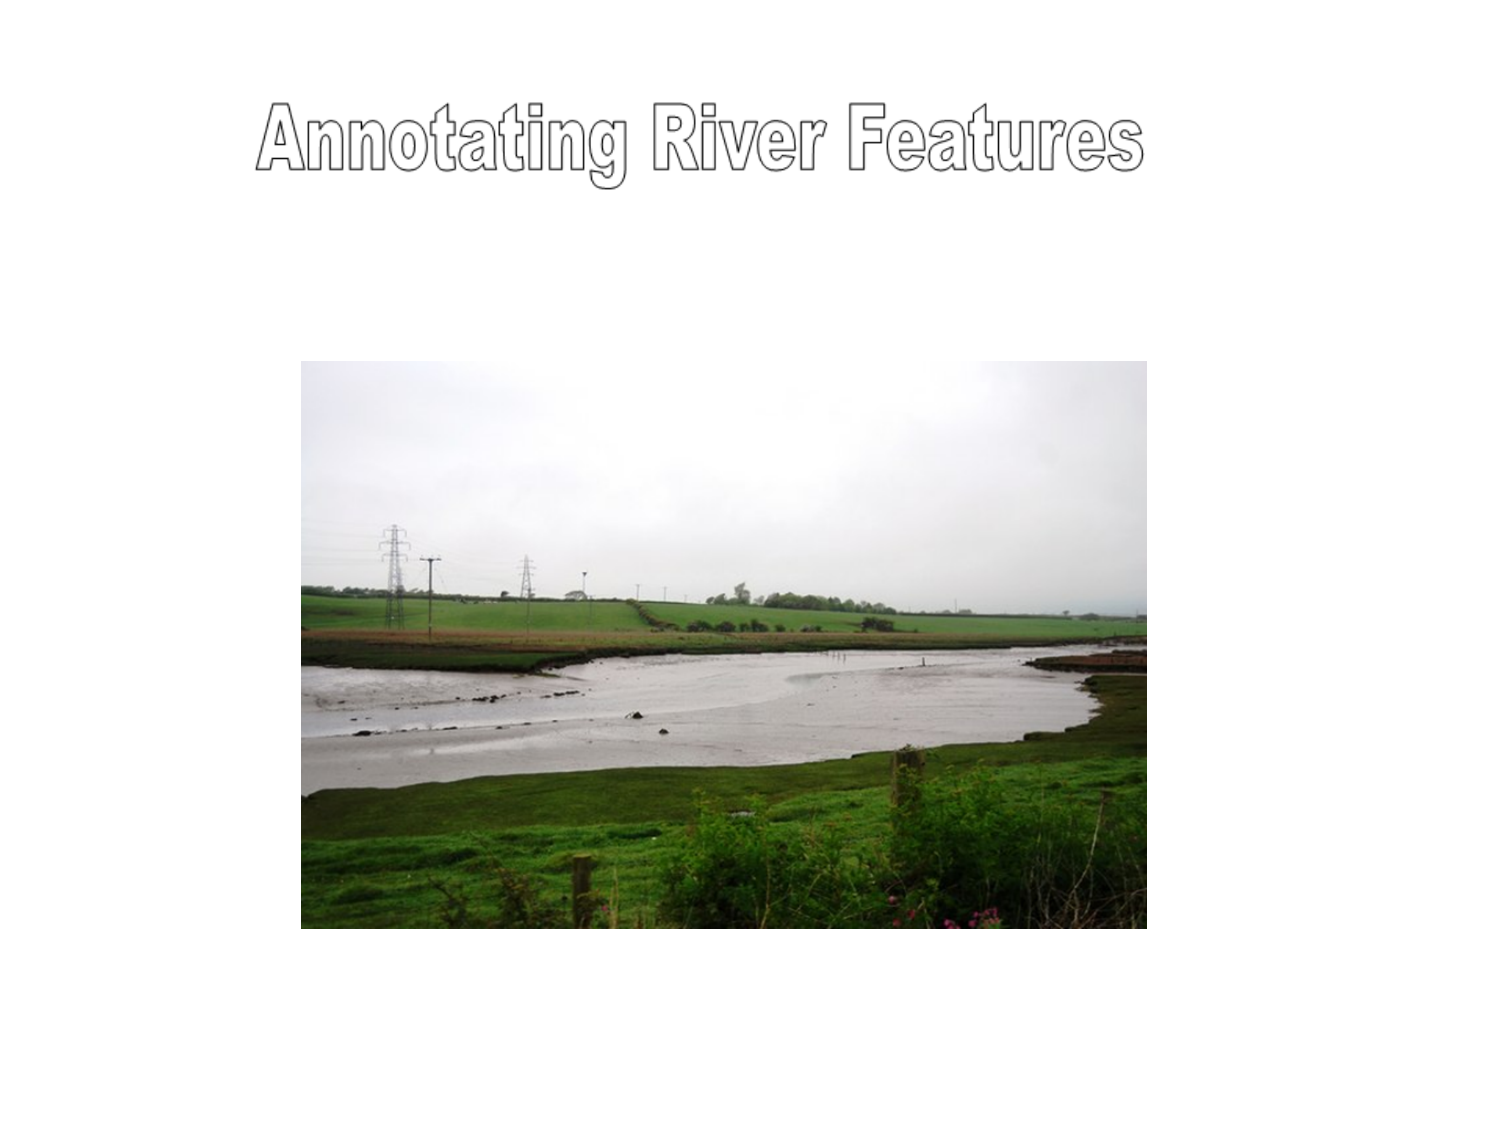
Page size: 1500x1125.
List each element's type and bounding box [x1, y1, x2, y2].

picture [253, 101, 1145, 193]
list [300, 361, 1147, 929]
